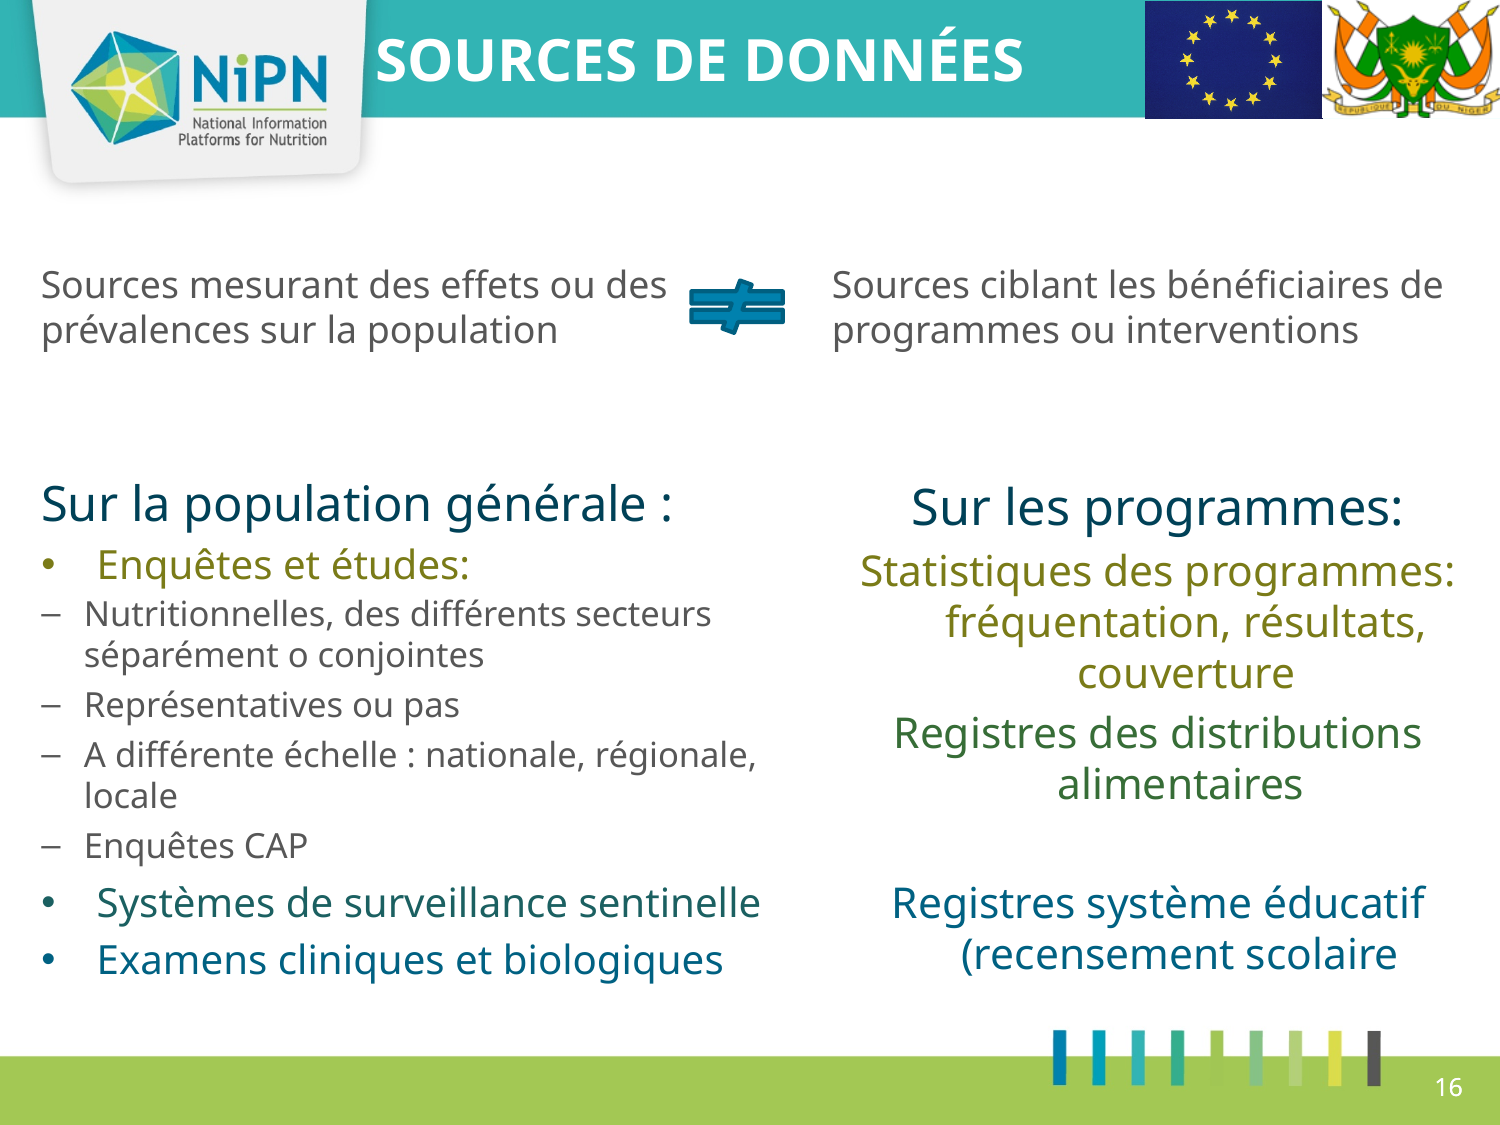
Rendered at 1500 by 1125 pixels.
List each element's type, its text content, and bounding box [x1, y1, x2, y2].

text_box Sources mesurant des effets ou des prévalences sur la population [26, 253, 711, 359]
list Sur les programmes: Statistiques des programmes: fréquentation, résultats, couverture Registres des distributions alimentaires Registres cliniques Registres système éducatif (recensement scolaire) [839, 447, 1477, 1006]
picture [0, 0, 1500, 1125]
list Sur la population générale : Enquêtes et études: Nutritionnelles, des différents secteurs séparément o conjointes Représentatives ou pas A différente échelle : nationale, régionale, locale Enquêtes CAP Systèmes de surveillance sentinelle Examens cliniques et biologiques [26, 464, 778, 1007]
text_box Sources ciblant les bénéficiaires de programmes ou interventions [817, 253, 1478, 359]
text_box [1145, 0, 1500, 119]
text_box [689, 278, 785, 335]
text_box 16 [1375, 1058, 1478, 1119]
text_box Sources de données [360, 15, 1140, 100]
